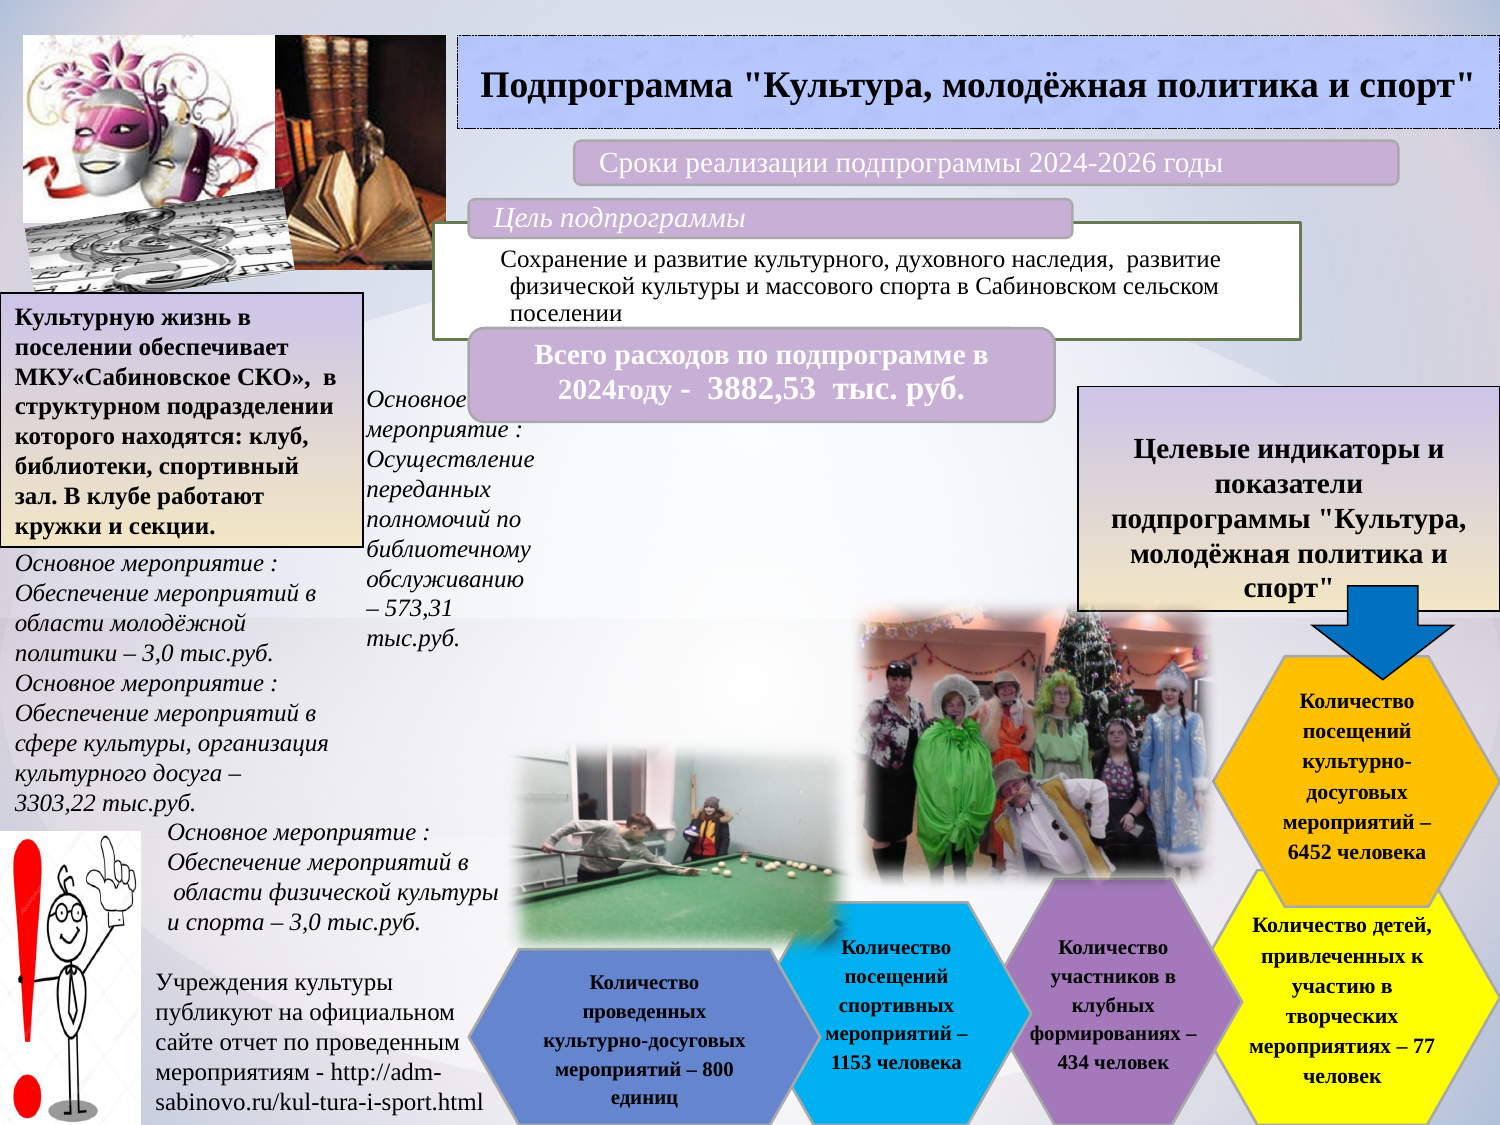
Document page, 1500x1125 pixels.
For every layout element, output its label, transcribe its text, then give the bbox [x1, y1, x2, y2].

text_box Целевые индикаторы и показатели подпрограммы "Культура, молодёжная политика и спорт" [1078, 386, 1500, 612]
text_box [573, 140, 1399, 186]
text_box Культурную жизнь в поселении обеспечивает МКУ«Сабиновское СКО», в структурном подразделении которого находятся: клуб, библиотеки, спортивный зал. В клубе работают кружки и секции. [0, 292, 364, 548]
picture [23, 34, 446, 293]
picture [0, 831, 141, 1125]
title Подпрограмма "Культура, молодёжная политика и спорт" [457, 35, 1500, 129]
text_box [1224, 656, 1500, 907]
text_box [456, 421, 1068, 774]
text_box Учреждения культуры публикуют на официальном сайте отчет по проведенным мероприятиям - http://adm-sabinovo.ru/kul-tura-i-sport.html [145, 958, 462, 1123]
text_box [1312, 585, 1454, 653]
text_box Основное мероприятие : Осуществление переданных полномочий по библиотечному обслуживанию – 573,31 тыс.руб. [351, 375, 462, 660]
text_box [468, 198, 1073, 239]
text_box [1246, 916, 1500, 1125]
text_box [468, 327, 1055, 419]
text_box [824, 902, 1032, 1125]
text_box Основное мероприятие : Обеспечение мероприятий в области физической культуры и спорта – 3,0 тыс.руб. [152, 808, 497, 943]
text_box Основное мероприятие : Обеспечение мероприятий в области молодёжной политики – 3,0 тыс.руб. Основное мероприятие : Обеспечение мероприятий в сфере культуры, организация культурного досуга – 3303,22 тыс.руб. [0, 548, 352, 824]
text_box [433, 222, 1301, 340]
picture [503, 597, 1219, 961]
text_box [468, 948, 821, 1125]
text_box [1031, 878, 1243, 1125]
